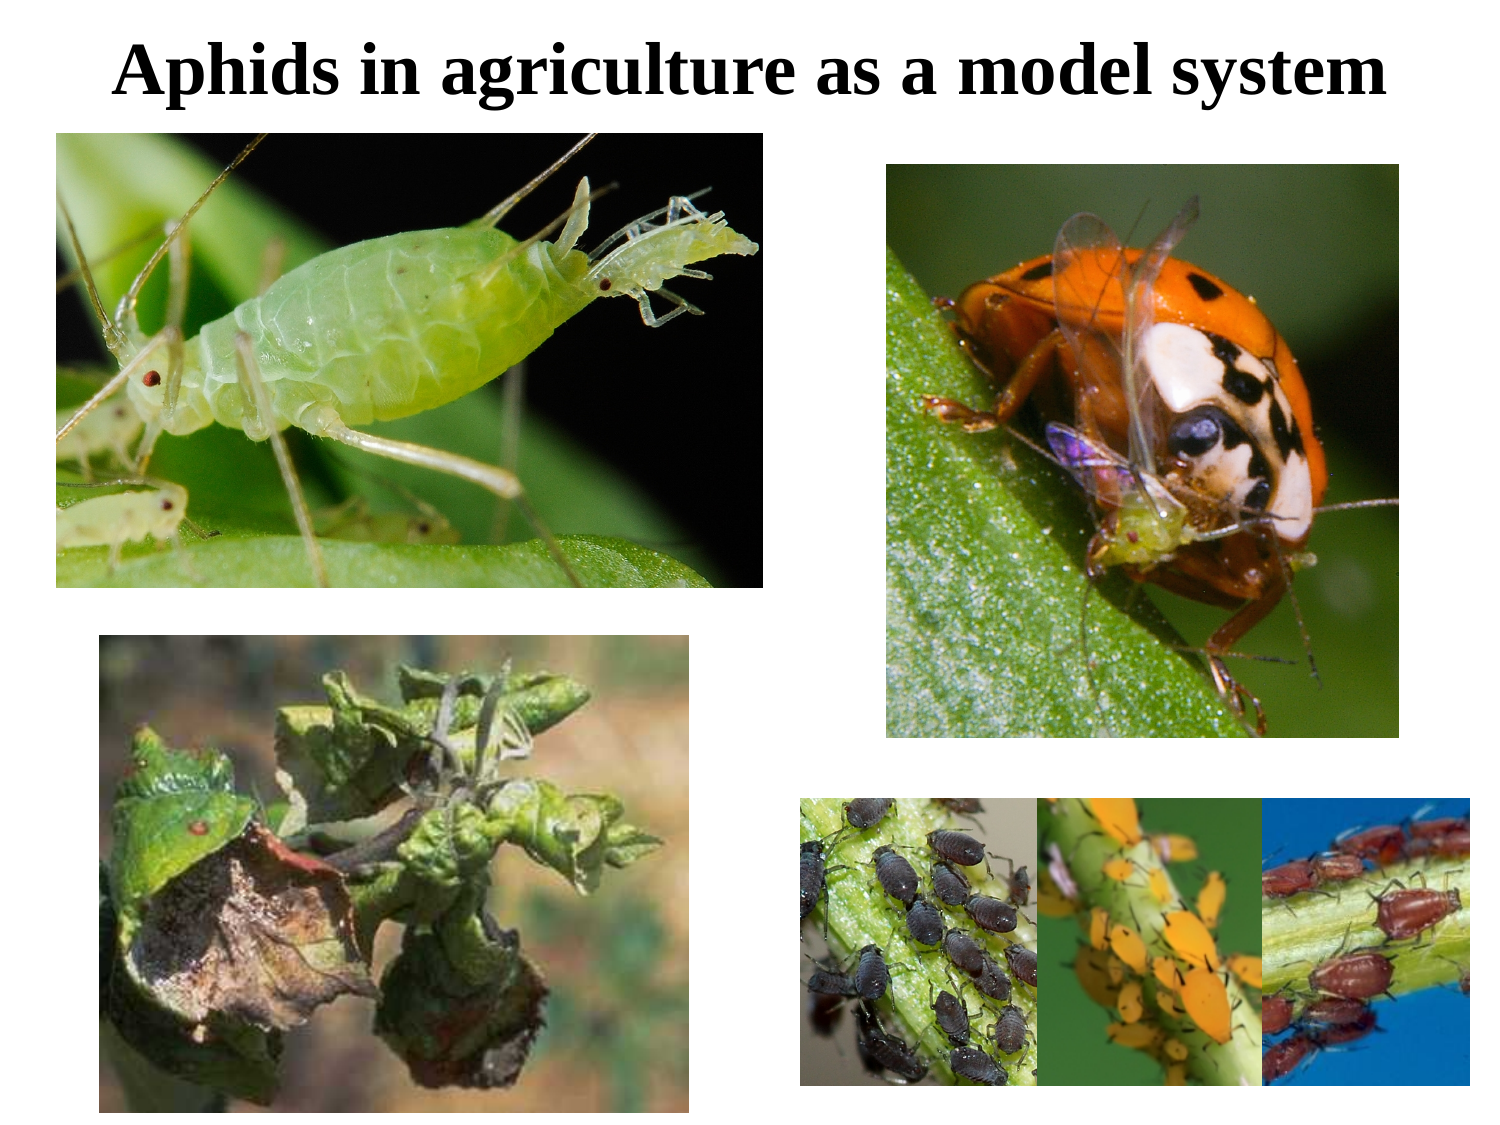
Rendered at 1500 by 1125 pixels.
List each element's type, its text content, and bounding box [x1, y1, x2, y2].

picture [885, 163, 1399, 738]
picture [56, 133, 763, 588]
picture [799, 798, 1471, 1087]
text_box Aphids in agriculture as a model system [0, 12, 1500, 118]
picture [99, 635, 690, 1113]
